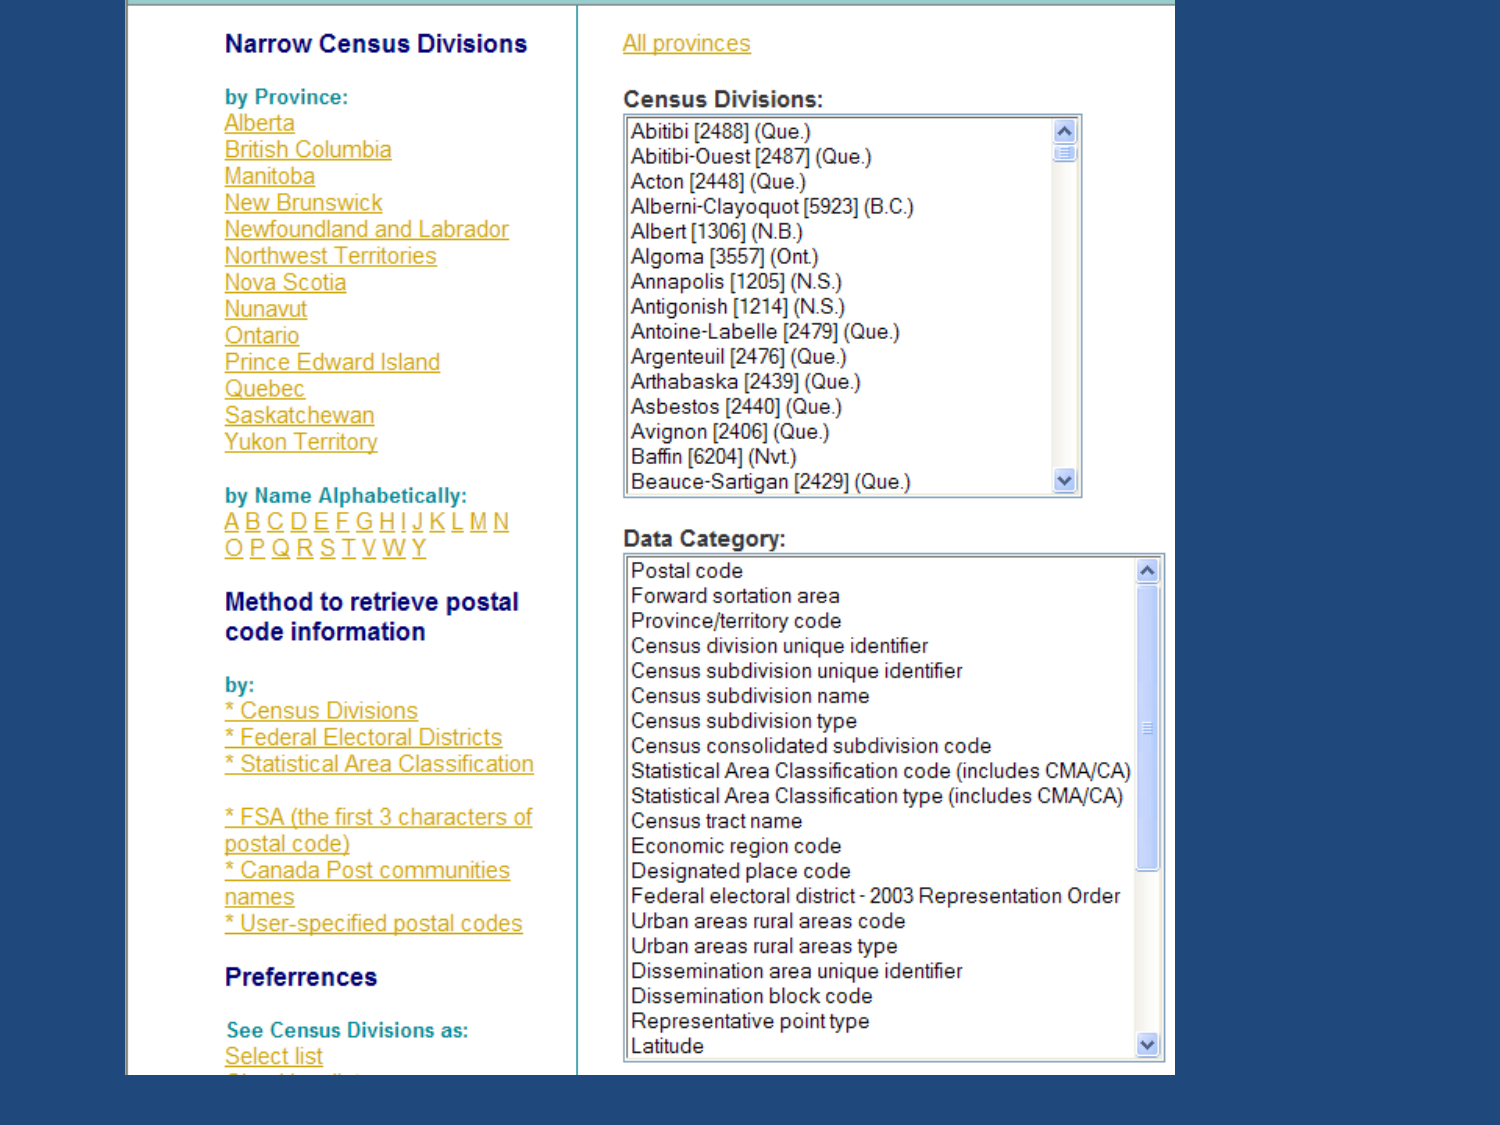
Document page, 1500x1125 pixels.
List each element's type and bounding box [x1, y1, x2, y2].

picture [124, 0, 1176, 1076]
